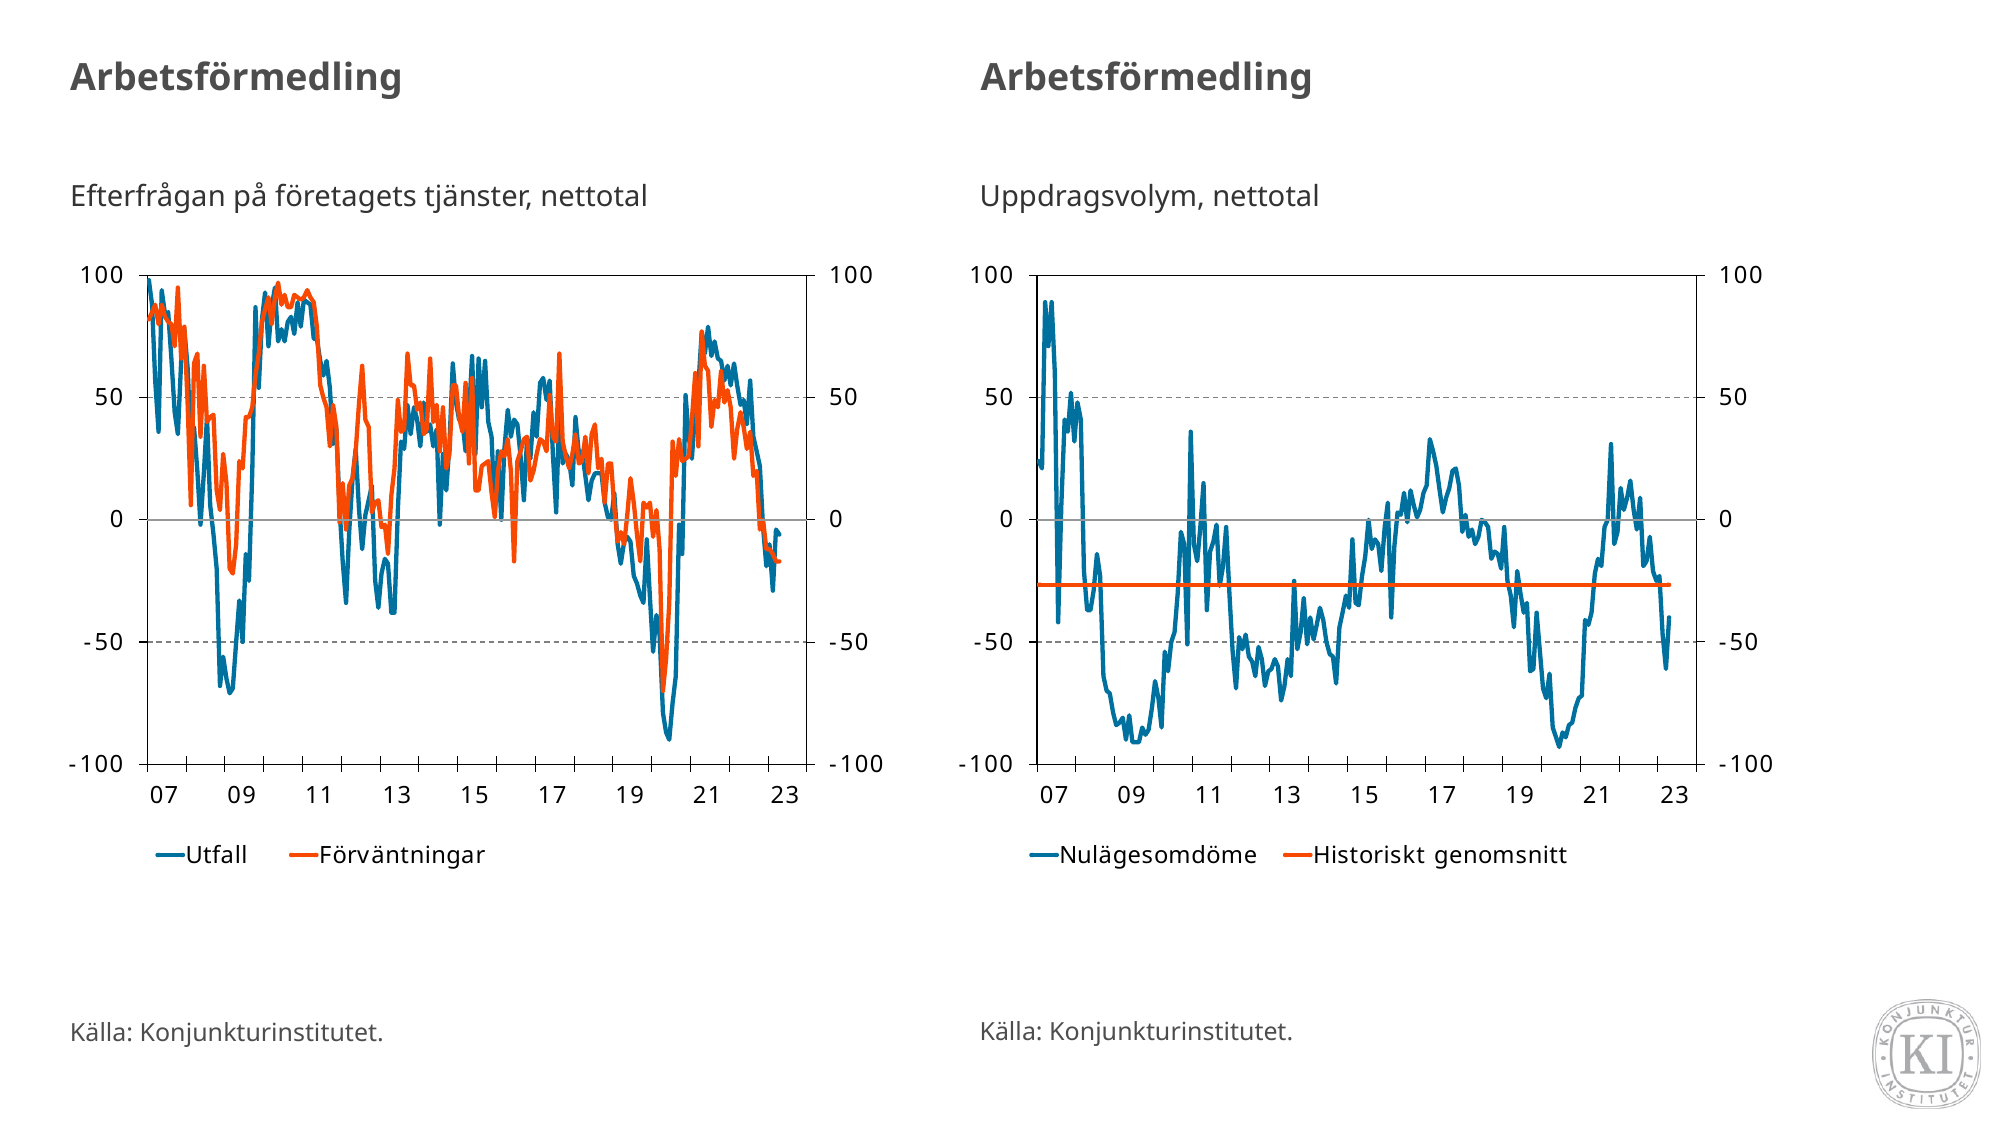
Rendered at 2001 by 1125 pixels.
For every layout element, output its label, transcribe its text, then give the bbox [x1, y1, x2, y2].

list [941, 249, 1829, 874]
picture [1872, 999, 1981, 1109]
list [51, 249, 939, 874]
subtitle Källa: Konjunkturinstitutet. [55, 1008, 938, 1106]
title Arbetsförmedling [55, 45, 938, 128]
list Källa: Konjunkturinstitutet. [964, 1008, 1848, 1106]
list Uppdragsvolym, nettotal [964, 137, 1848, 220]
list Arbetsförmedling [965, 45, 1849, 129]
list Efterfrågan på företagets tjänster, nettotal [55, 137, 938, 220]
